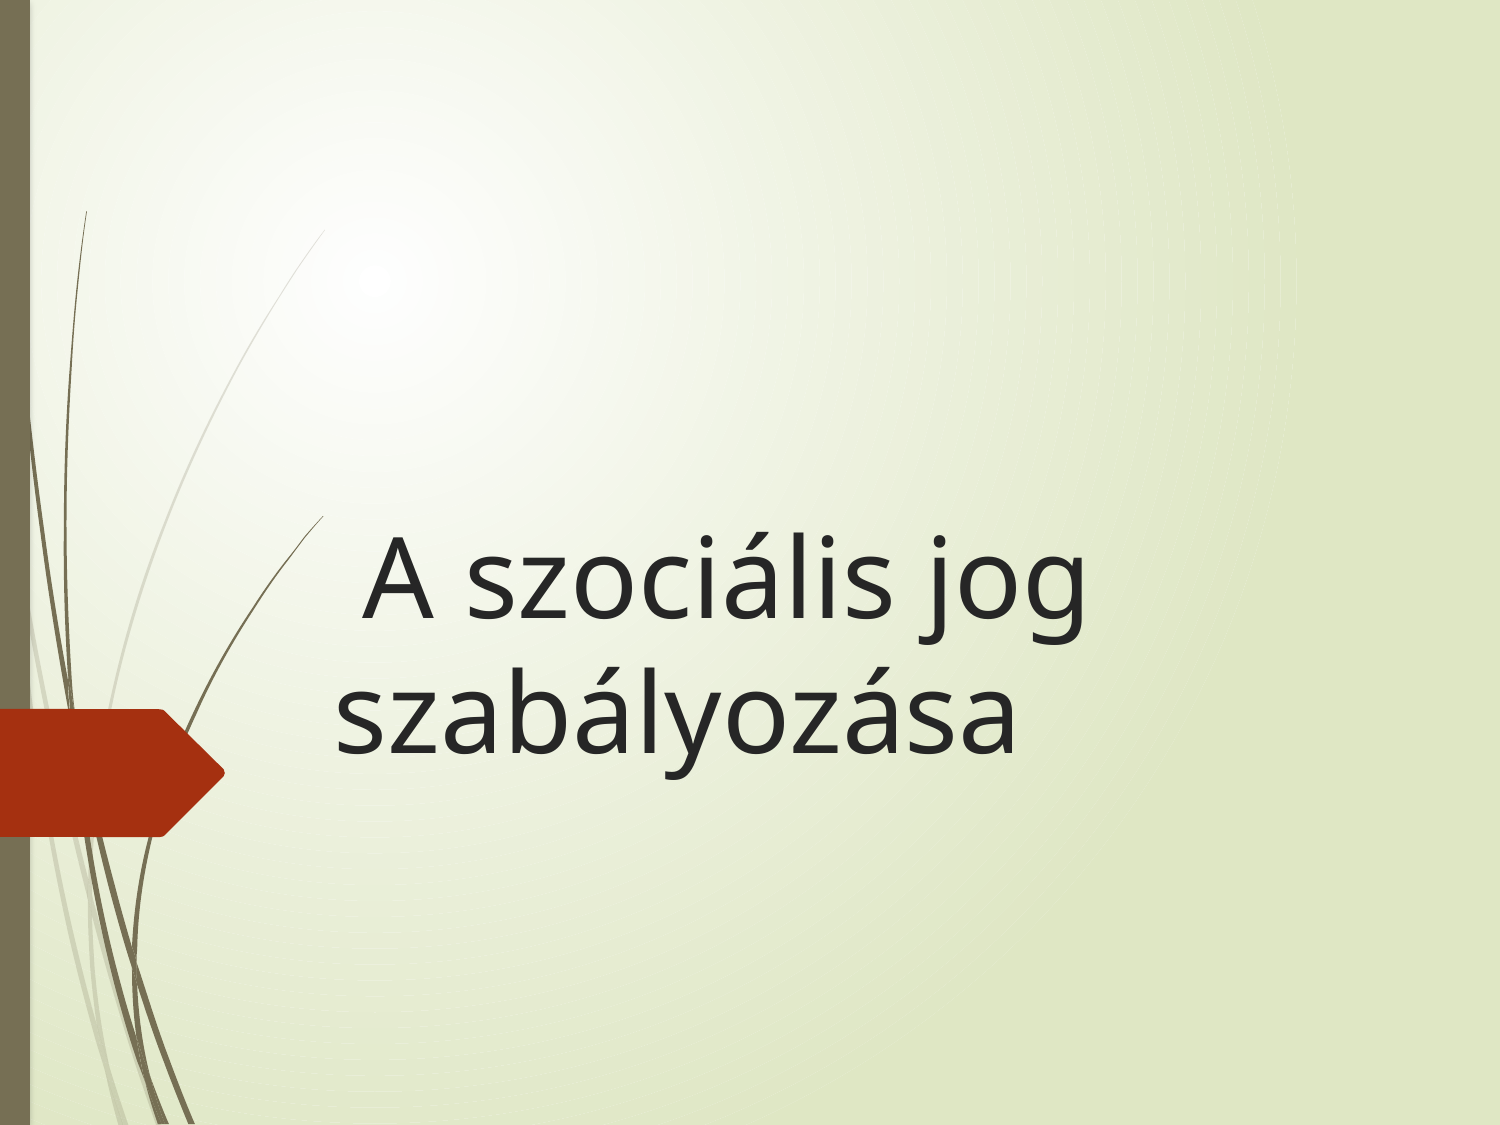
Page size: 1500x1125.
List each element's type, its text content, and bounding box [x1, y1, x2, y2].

title A szociális jog szabályozása [318, 412, 1402, 784]
